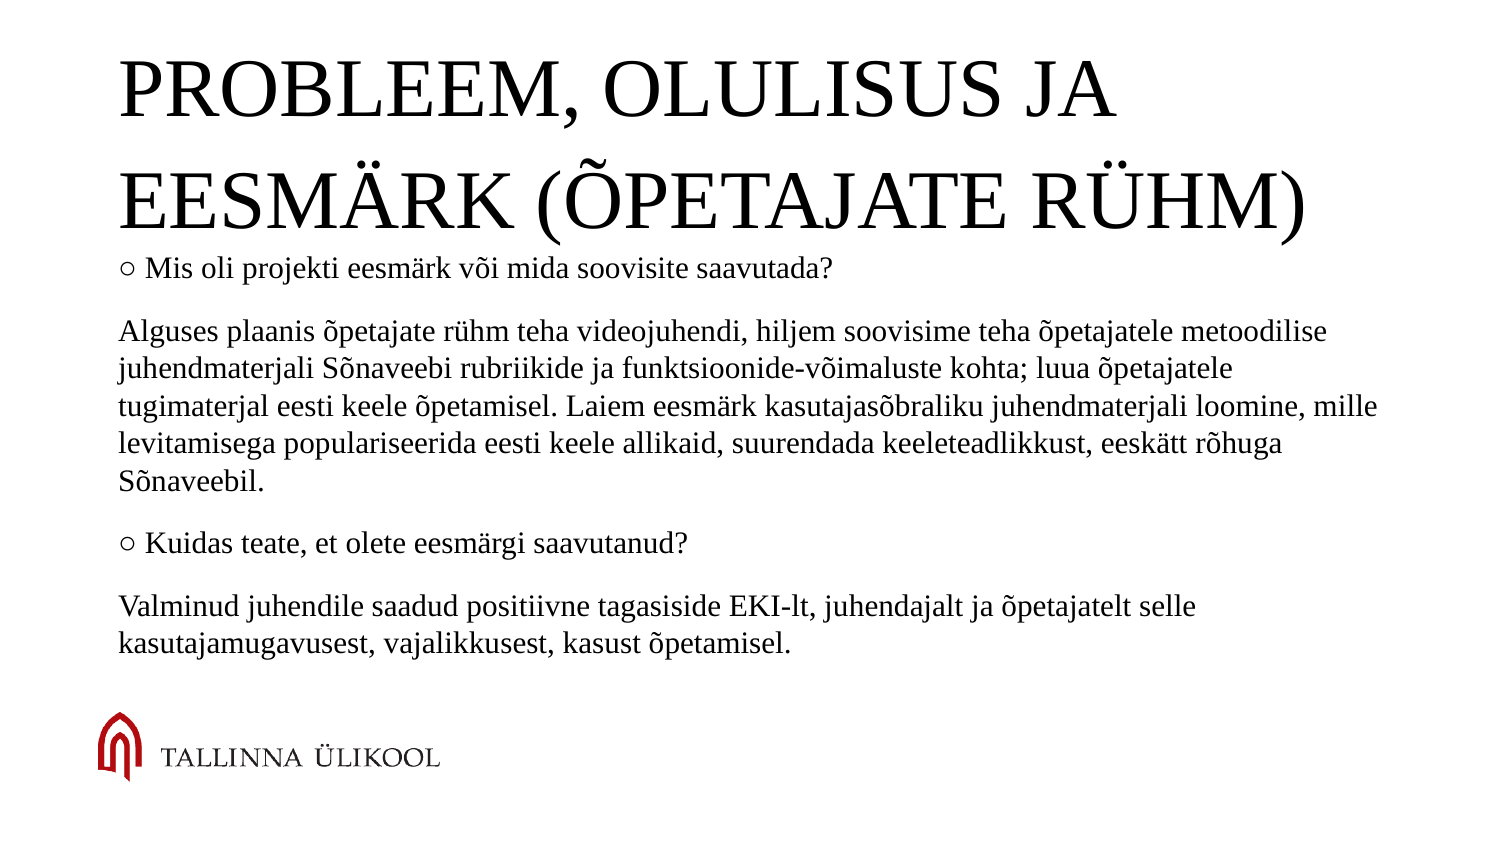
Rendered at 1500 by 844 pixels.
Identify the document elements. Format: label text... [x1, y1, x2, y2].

picture [98, 711, 440, 782]
title Probleem, olulisus ja eesmärk (õpetajate rühm) [103, 59, 1397, 208]
list ○ Mis oli projekti eesmärk või mida soovisite saavutada? Alguses plaanis õpetajate rühm teha videojuhendi, hiljem soovisime teha õpetajatele metoodilise juhendmaterjali Sõnaveebi rubriikide ja funktsioonide-võimaluste kohta; luua õpetajatele tugimaterjal eesti keele õpetamisel. Laiem eesmärk kasutajasõbraliku juhendmaterjali loomine, mille levitamisega populariseerida eesti keele allikaid, suurendada keeleteadlikkust, eeskätt rõhuga Sõnaveebil. ○ Kuidas teate, et olete eesmärgi saavutanud? Valminud juhendile saadud positiivne tagasiside EKI-lt, juhendajalt ja õpetajatelt selle kasutajamugavusest, vajalikkusest, kasust õpetamisel. [103, 240, 1397, 704]
